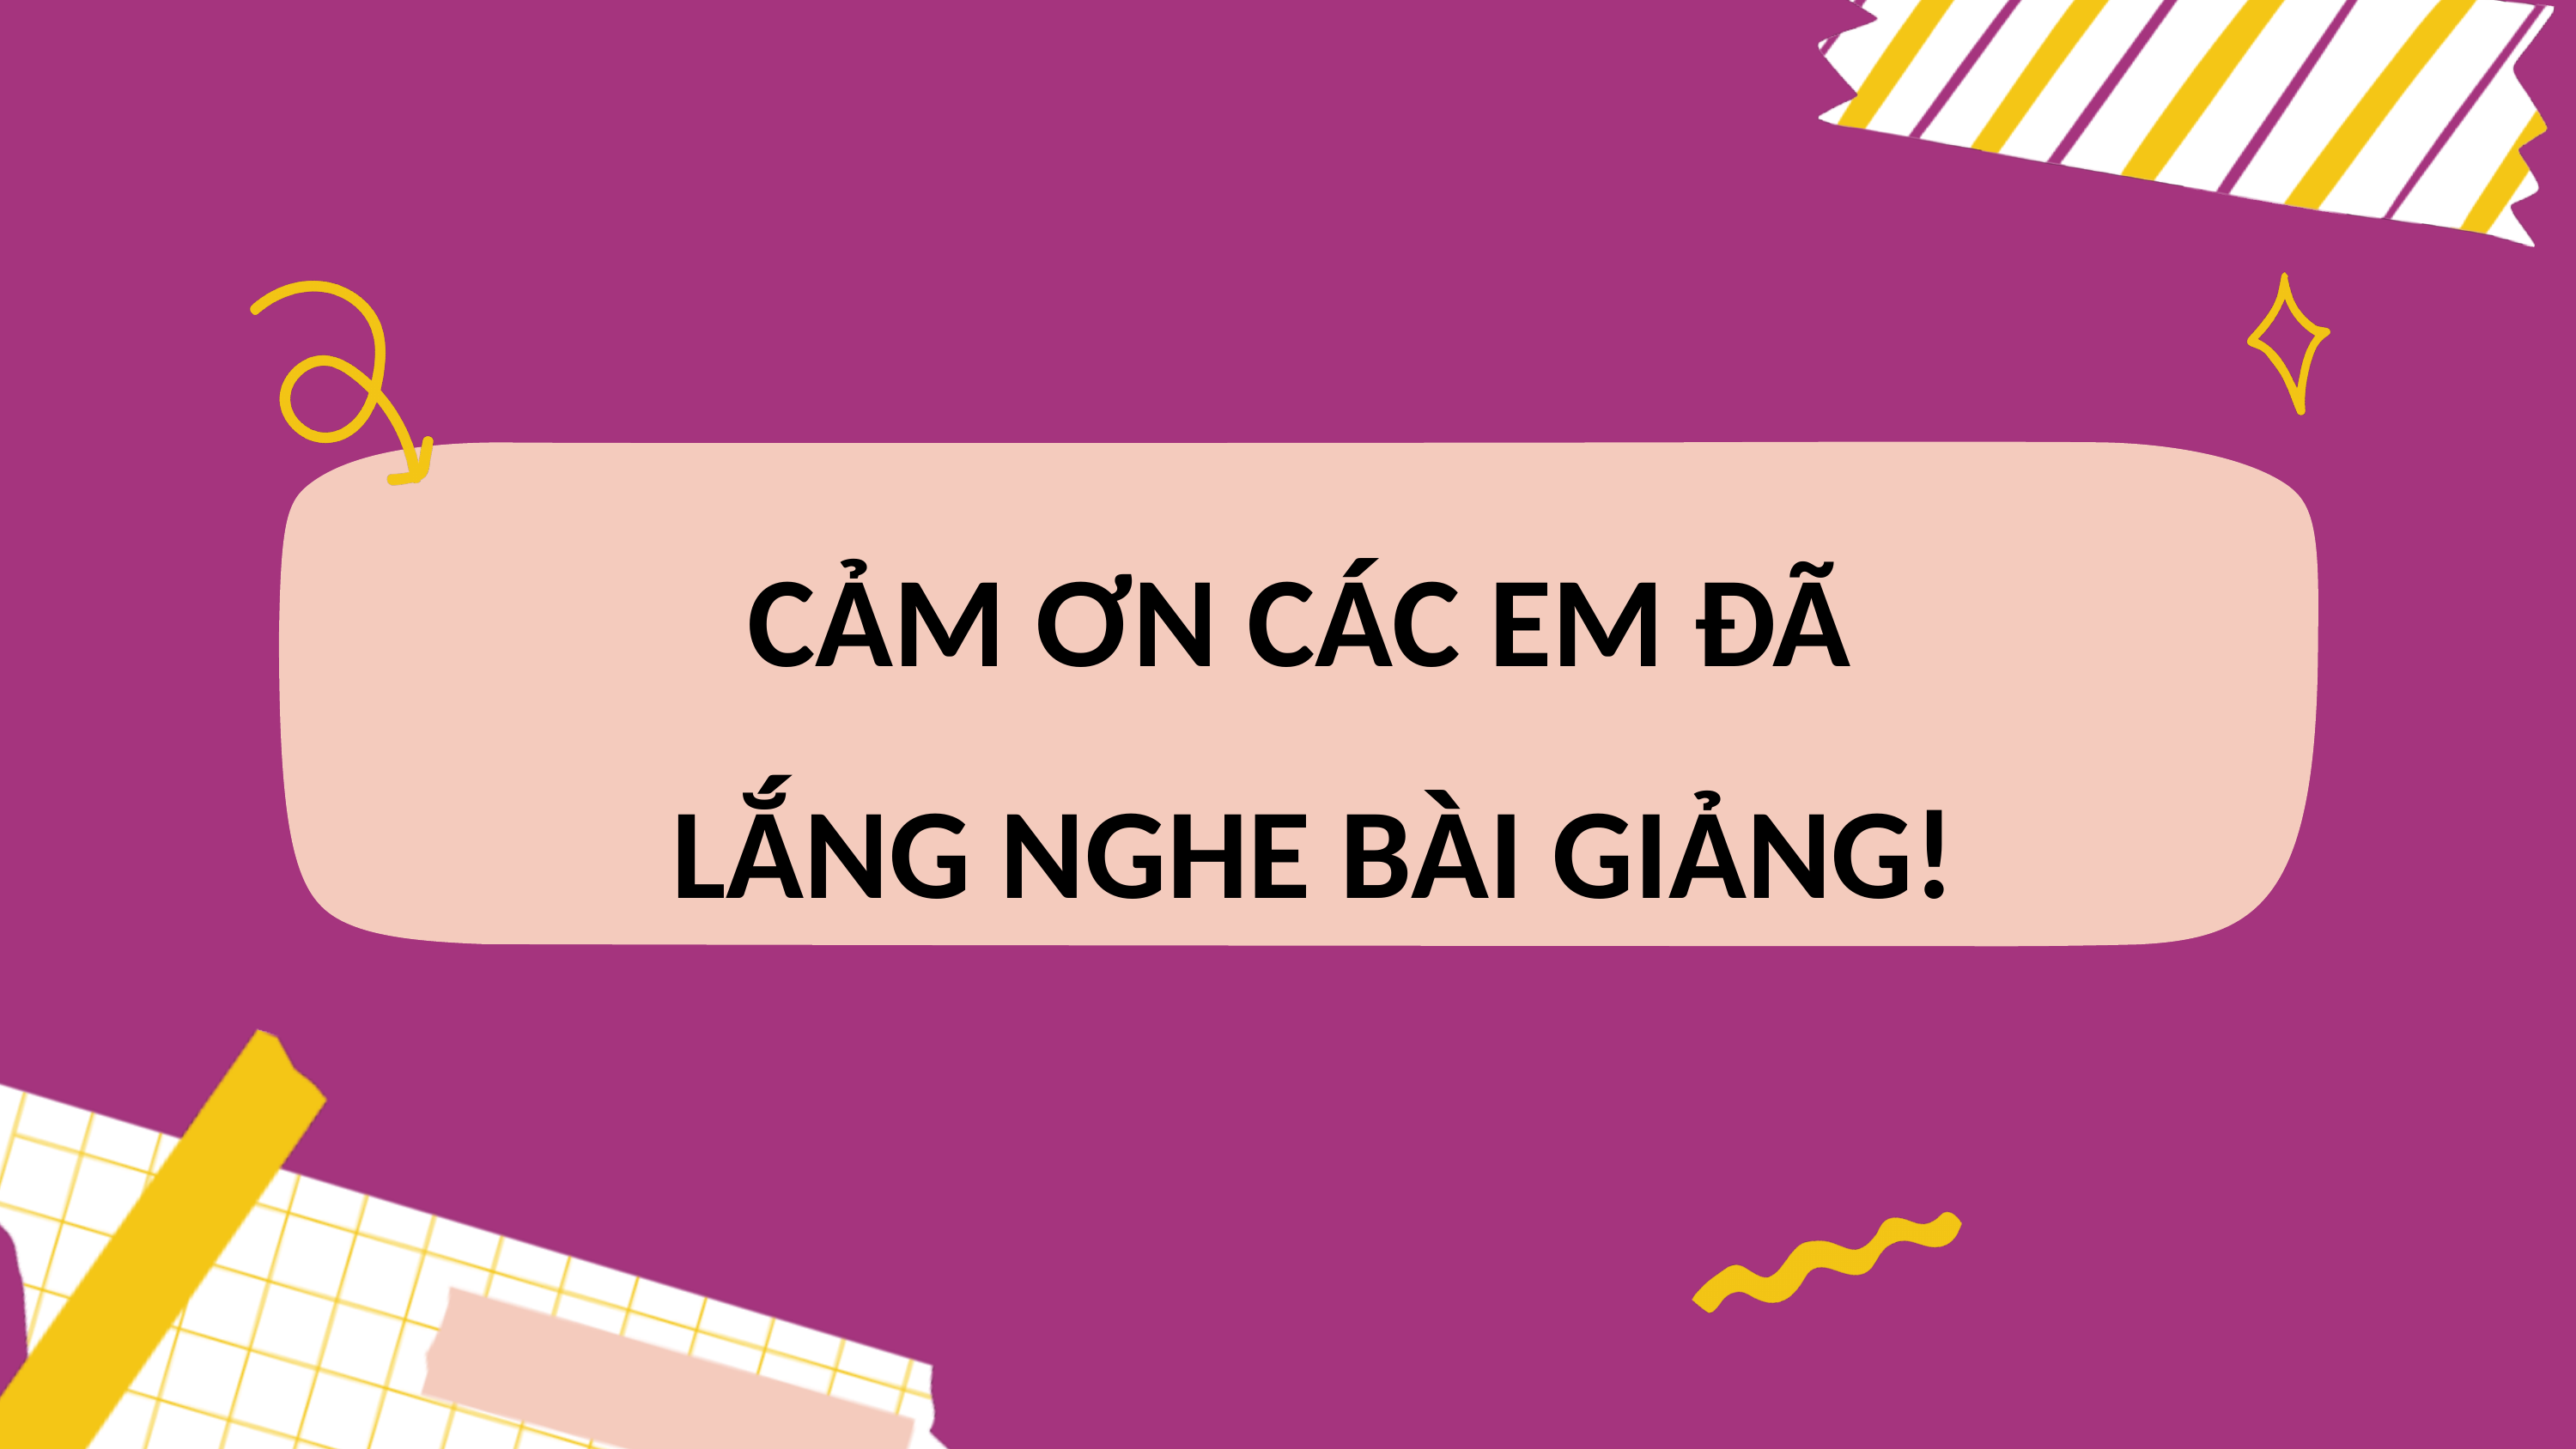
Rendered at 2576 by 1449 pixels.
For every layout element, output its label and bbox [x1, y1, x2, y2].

picture [1793, 0, 2573, 246]
picture [2233, 264, 2345, 423]
picture [1685, 1202, 1970, 1324]
picture [0, 953, 1210, 1449]
text_box [278, 441, 2319, 947]
picture [205, 253, 483, 492]
